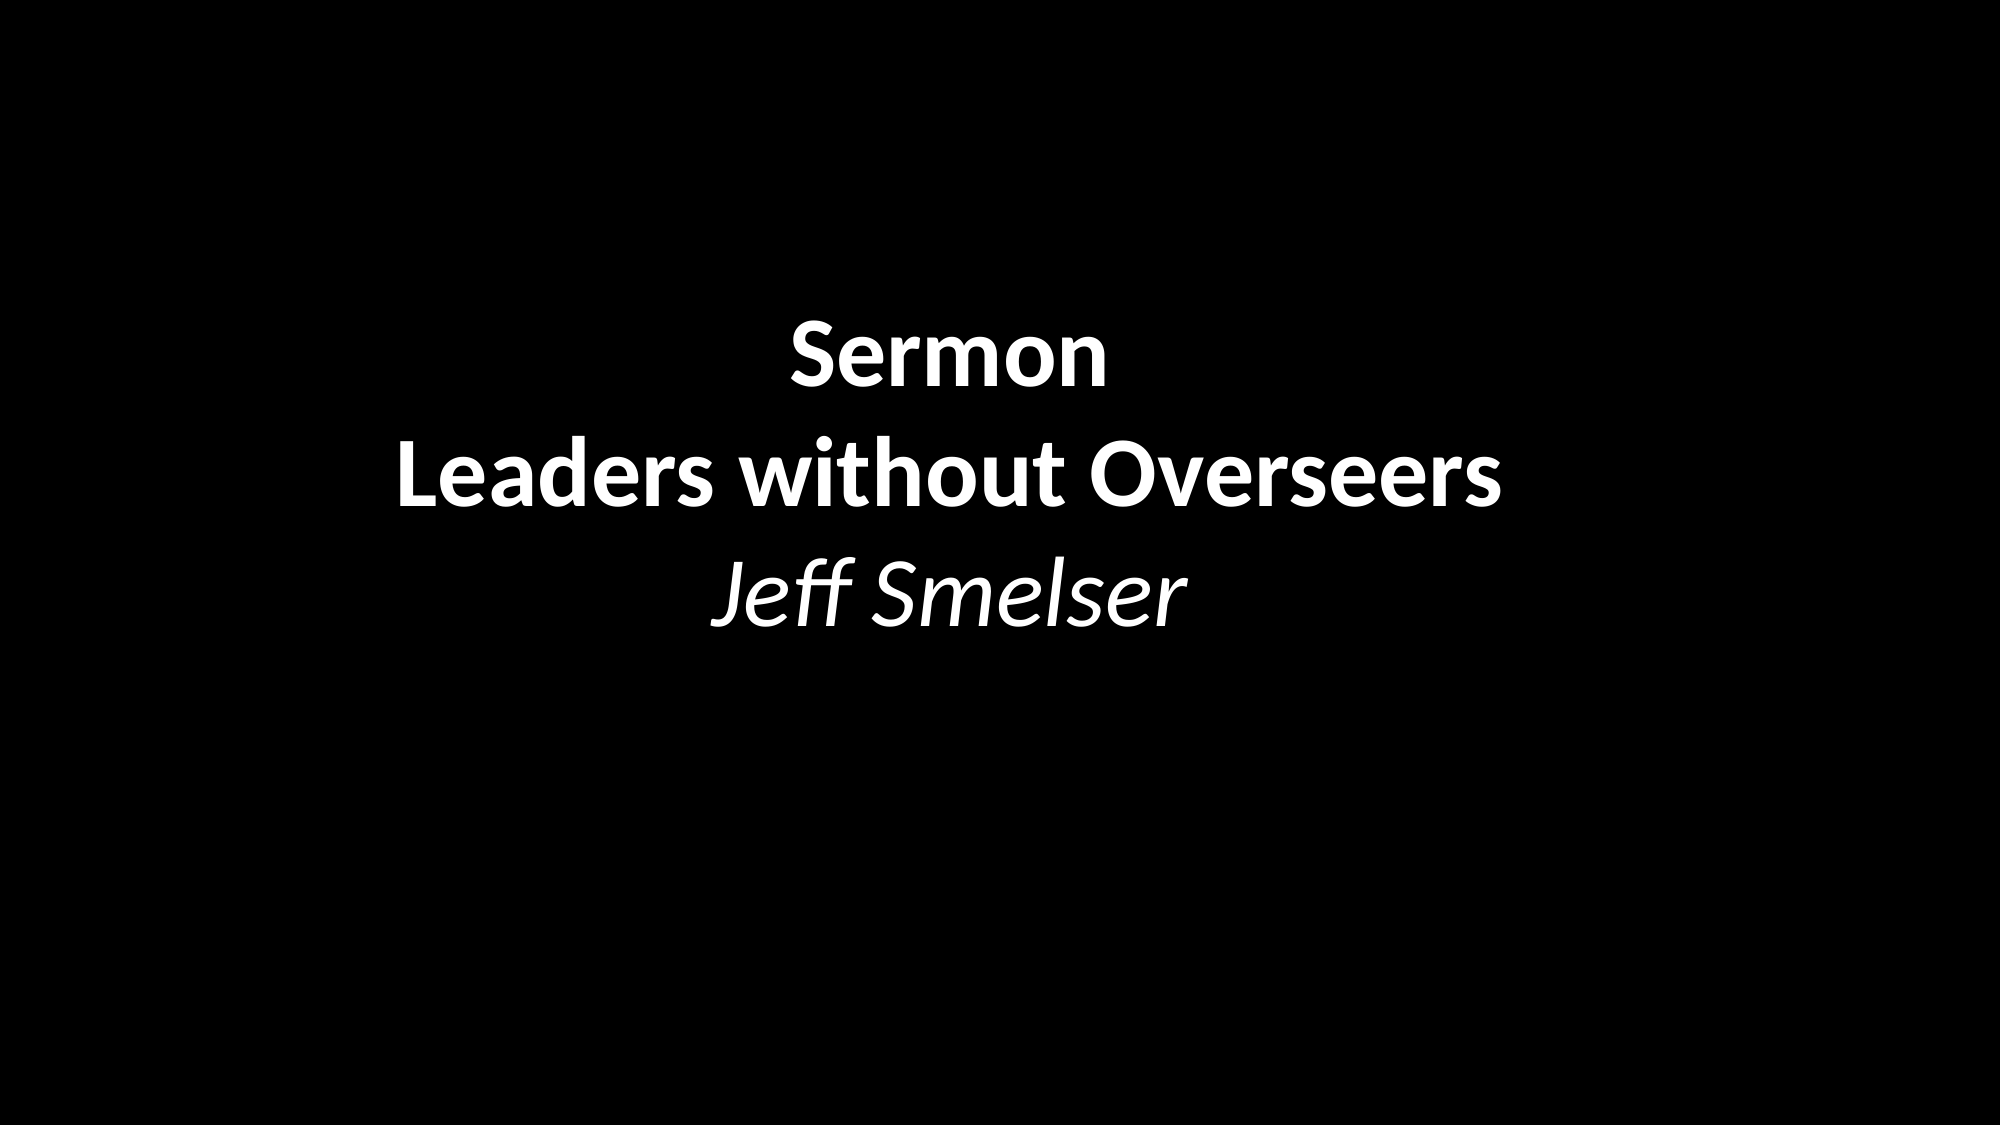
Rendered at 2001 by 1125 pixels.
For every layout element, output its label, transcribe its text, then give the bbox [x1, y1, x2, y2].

text_box Sermon Leaders without Overseers Jeff Smelser [328, 279, 1572, 654]
